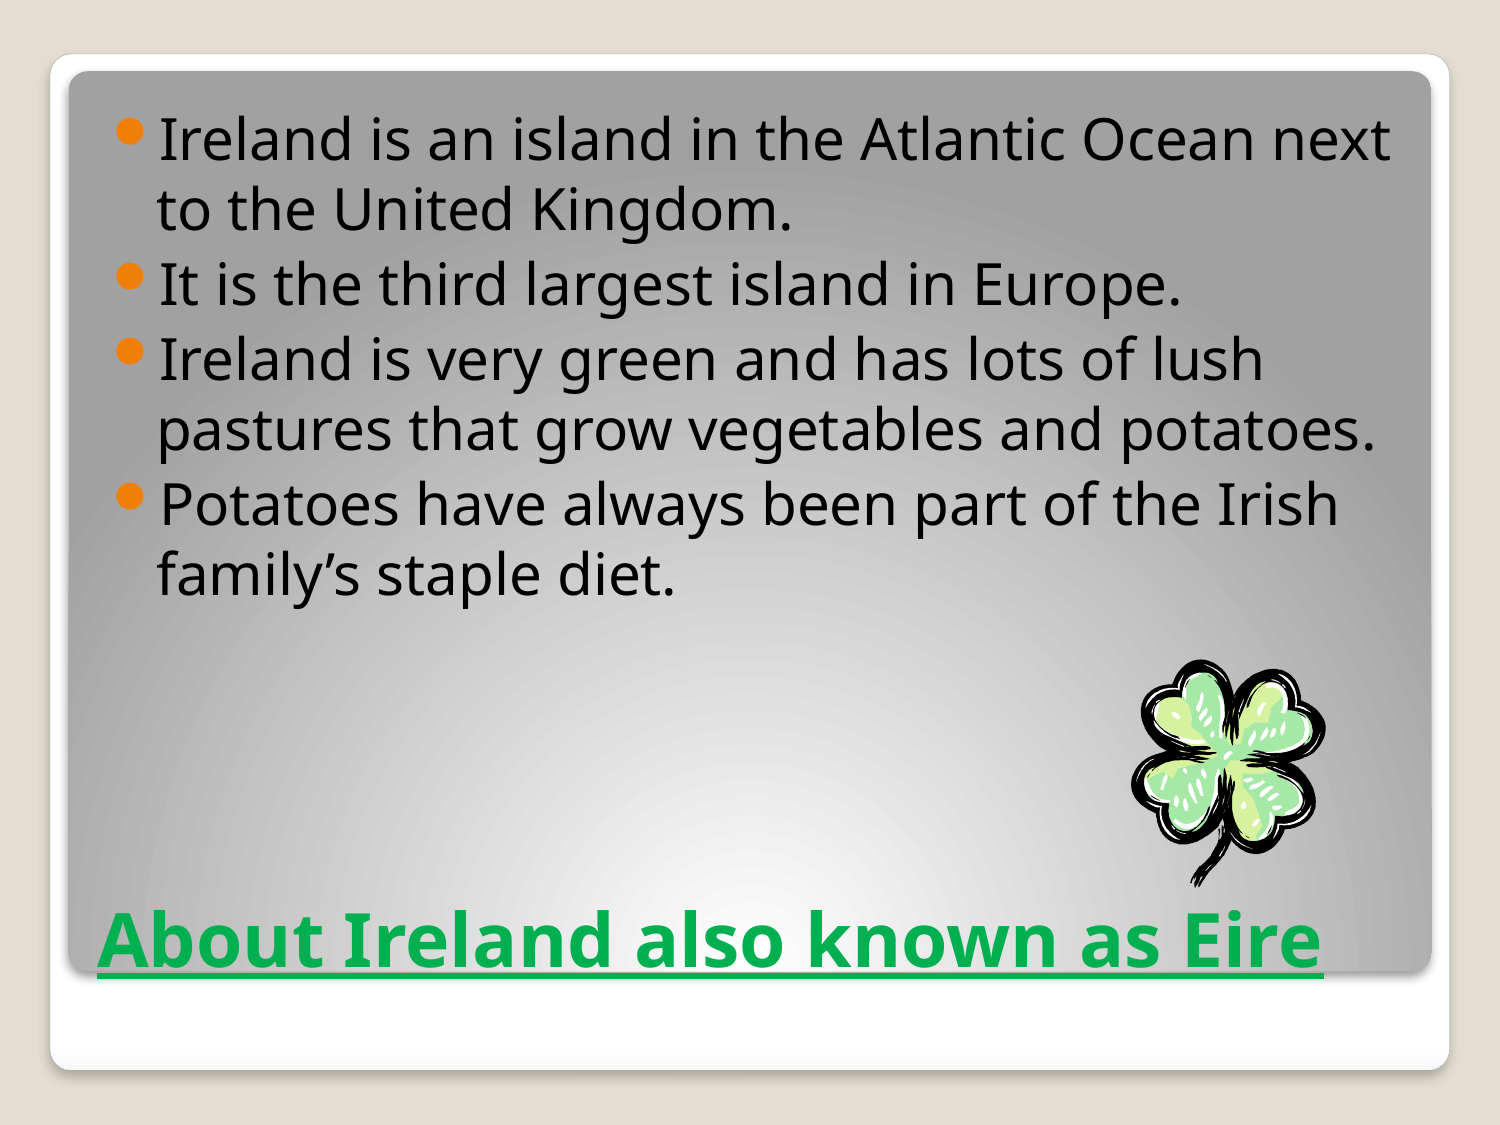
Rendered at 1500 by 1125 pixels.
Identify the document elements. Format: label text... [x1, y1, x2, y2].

list Ireland is an island in the Atlantic Ocean next to the United Kingdom. It is the third largest island in Europe. Ireland is very green and has lots of lush pastures that grow vegetables and potatoes. Potatoes have always been part of the Irish family’s staple diet. [82, 86, 1425, 774]
title About Ireland also known as Eire [82, 817, 1425, 990]
picture [1125, 654, 1331, 893]
